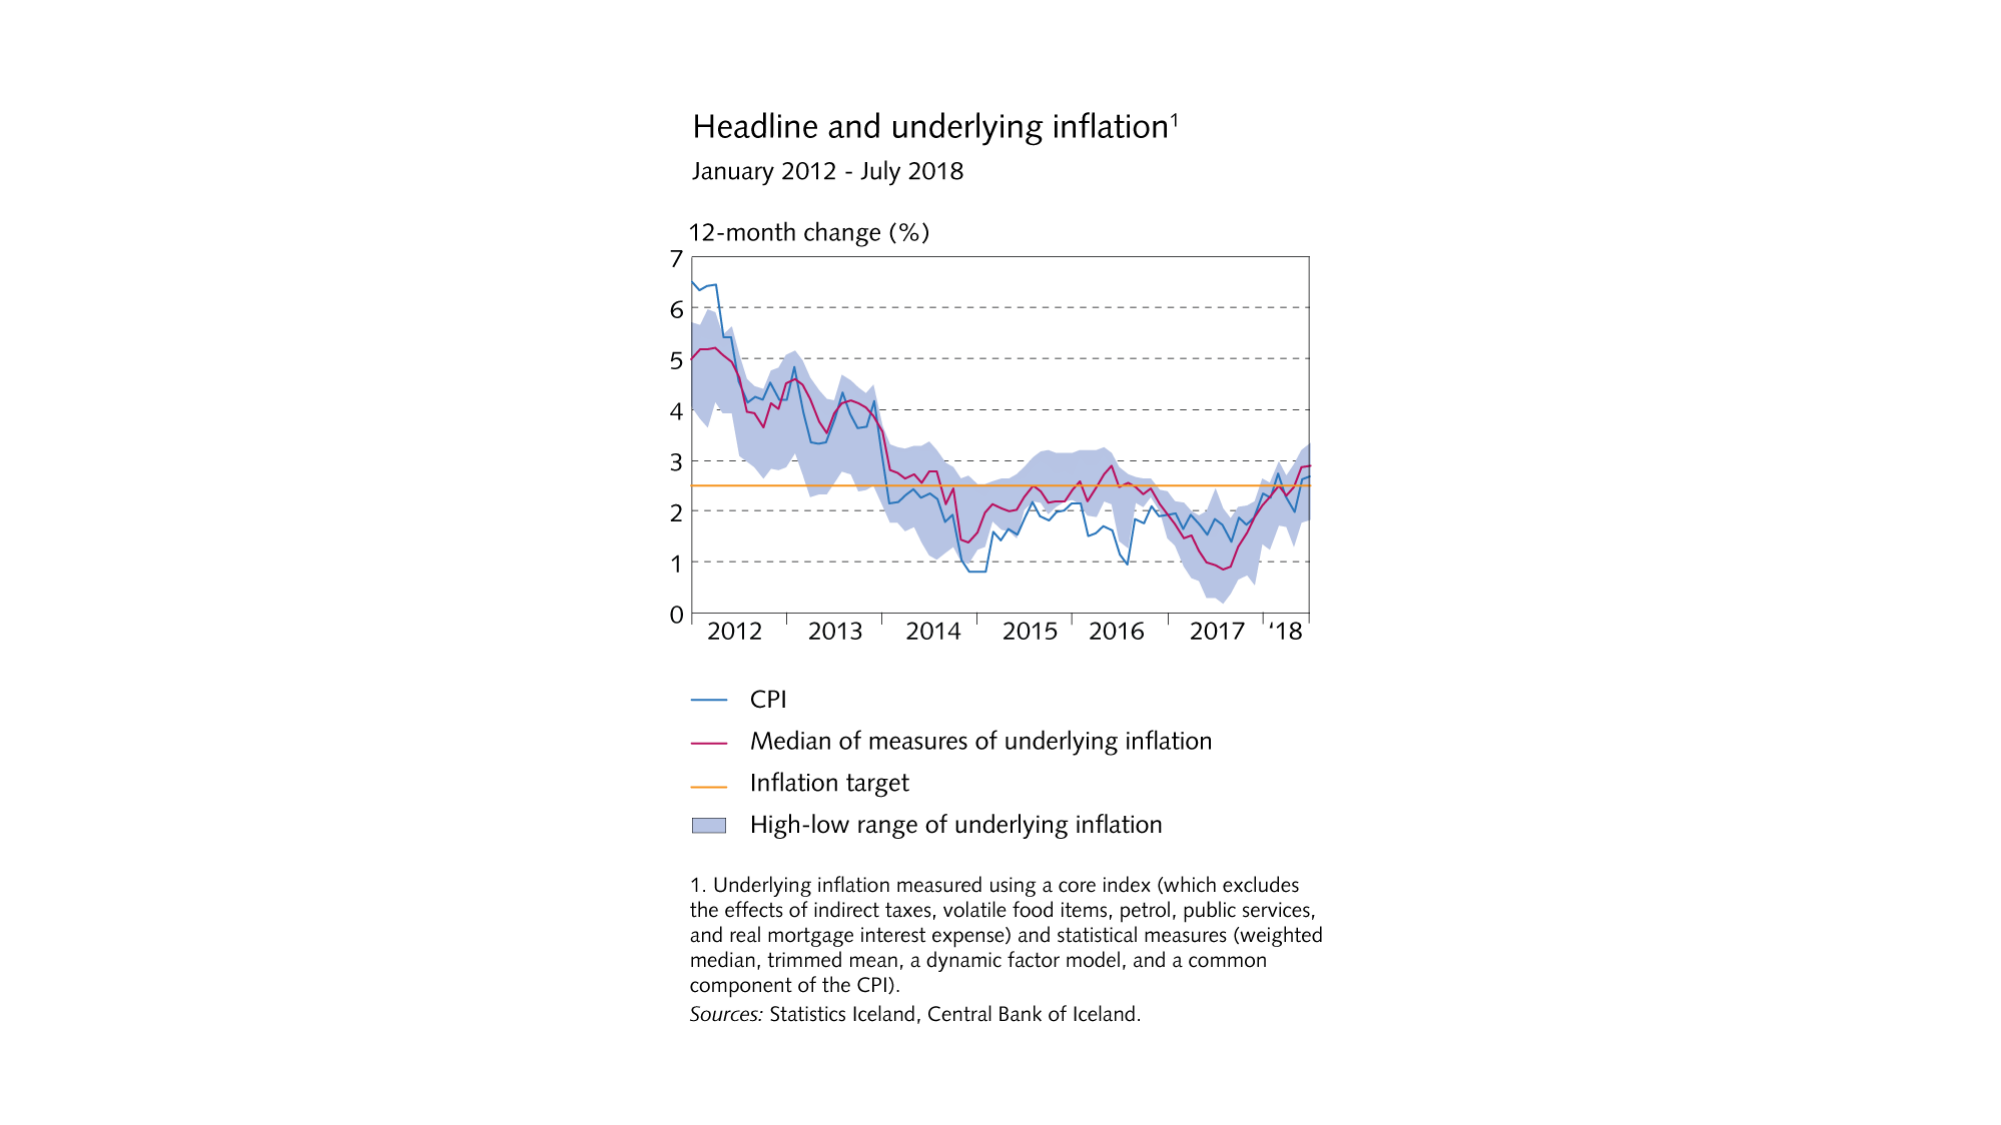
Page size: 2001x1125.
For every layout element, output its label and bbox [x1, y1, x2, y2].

picture [669, 98, 1331, 1027]
